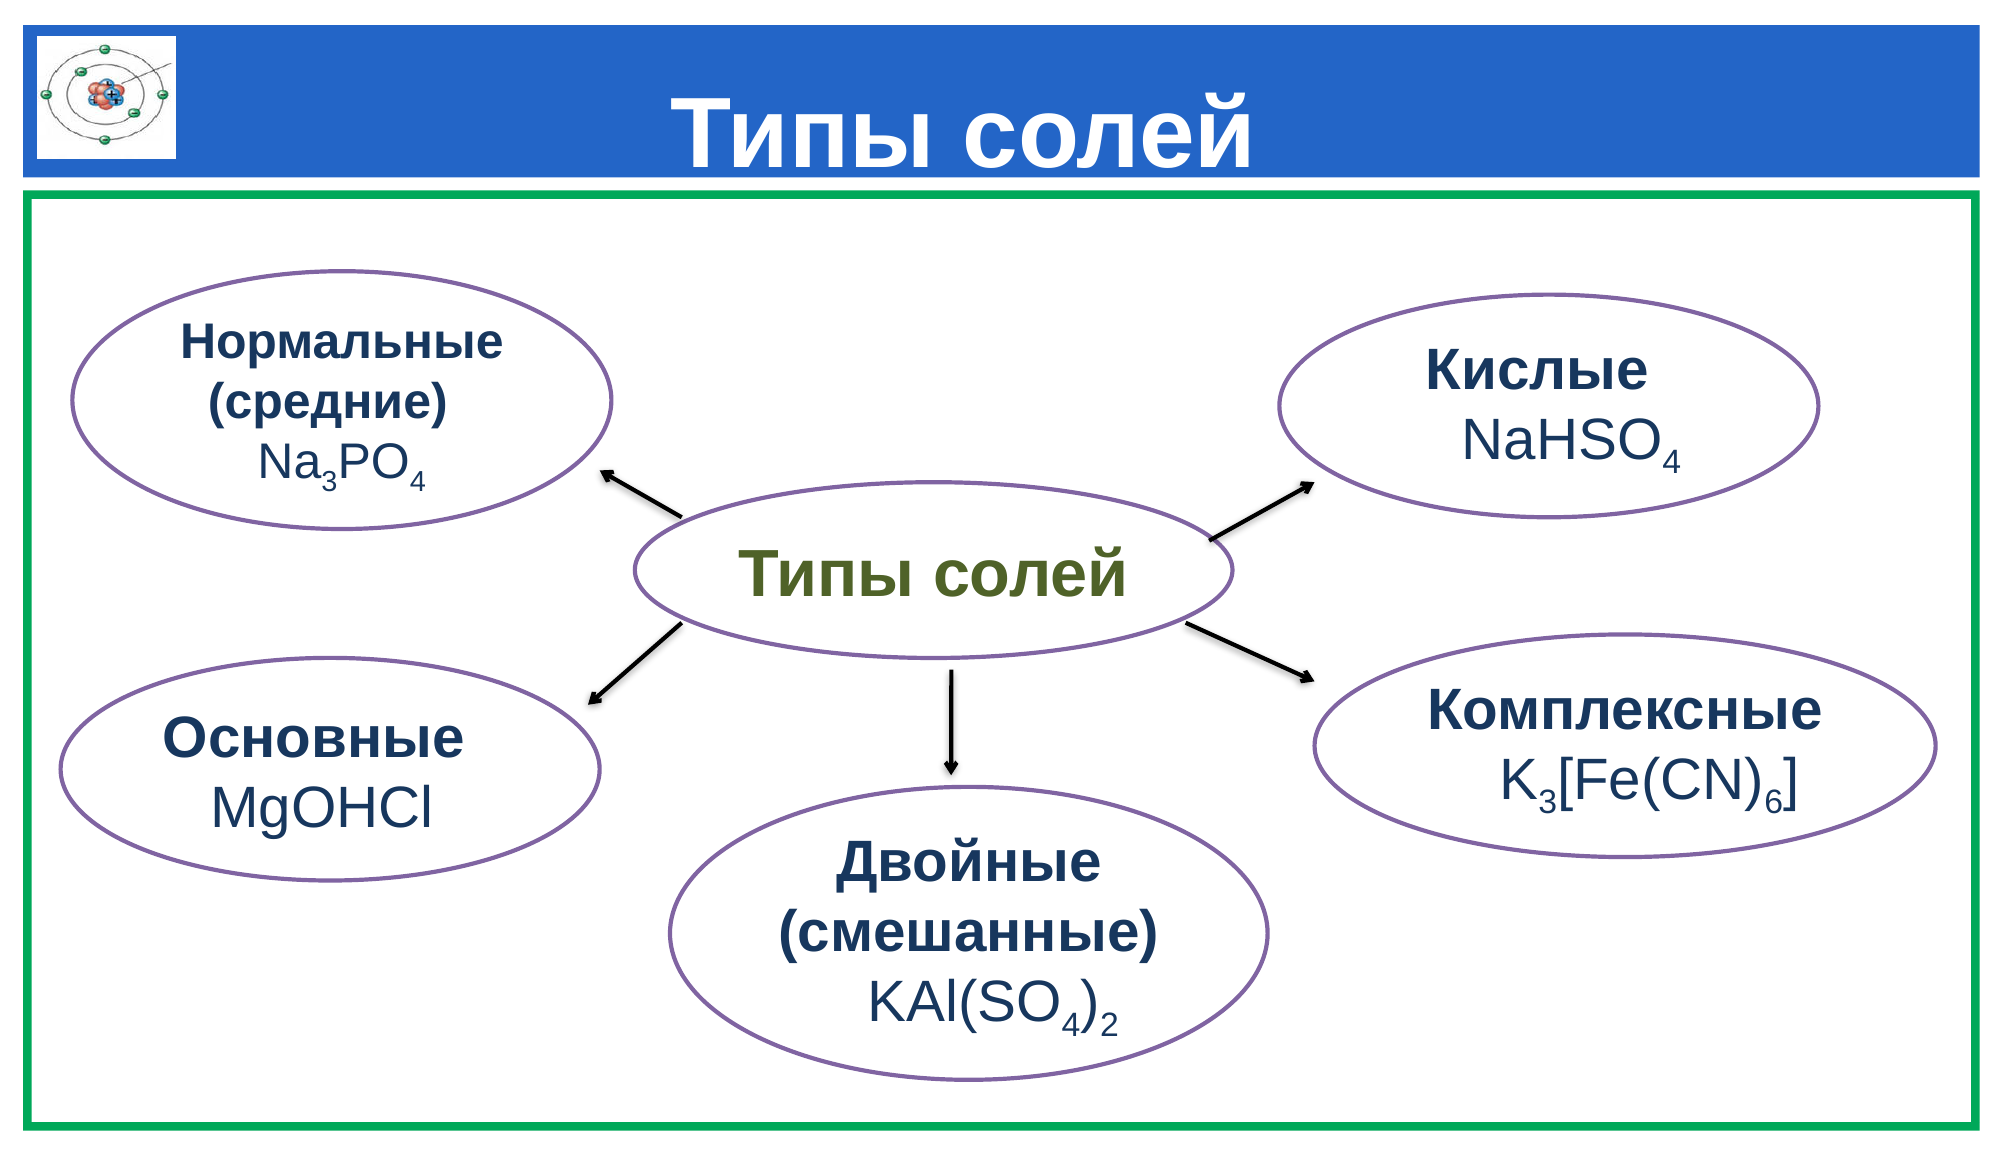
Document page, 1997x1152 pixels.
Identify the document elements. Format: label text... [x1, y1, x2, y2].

text_box Комплексные K3[Fe(CN)6] [1312, 632, 1938, 860]
text_box Типы солей [37, 60, 1959, 195]
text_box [599, 470, 682, 518]
text_box Нормальные (средние) Na3PO4 [70, 269, 614, 532]
text_box Типы солей [632, 480, 1235, 661]
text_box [587, 622, 682, 706]
text_box Двойные (смешанные) KAl(SO4)2 [667, 784, 1270, 1082]
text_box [1208, 481, 1315, 541]
text_box Кислые NaHSO4 [1277, 292, 1821, 520]
text_box Основные MgOHCl [58, 655, 602, 883]
picture [36, 36, 176, 159]
text_box [1038, 983, 1997, 1079]
text_box [48, 212, 1936, 308]
text_box [0, 983, 900, 1079]
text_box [1185, 622, 1315, 682]
